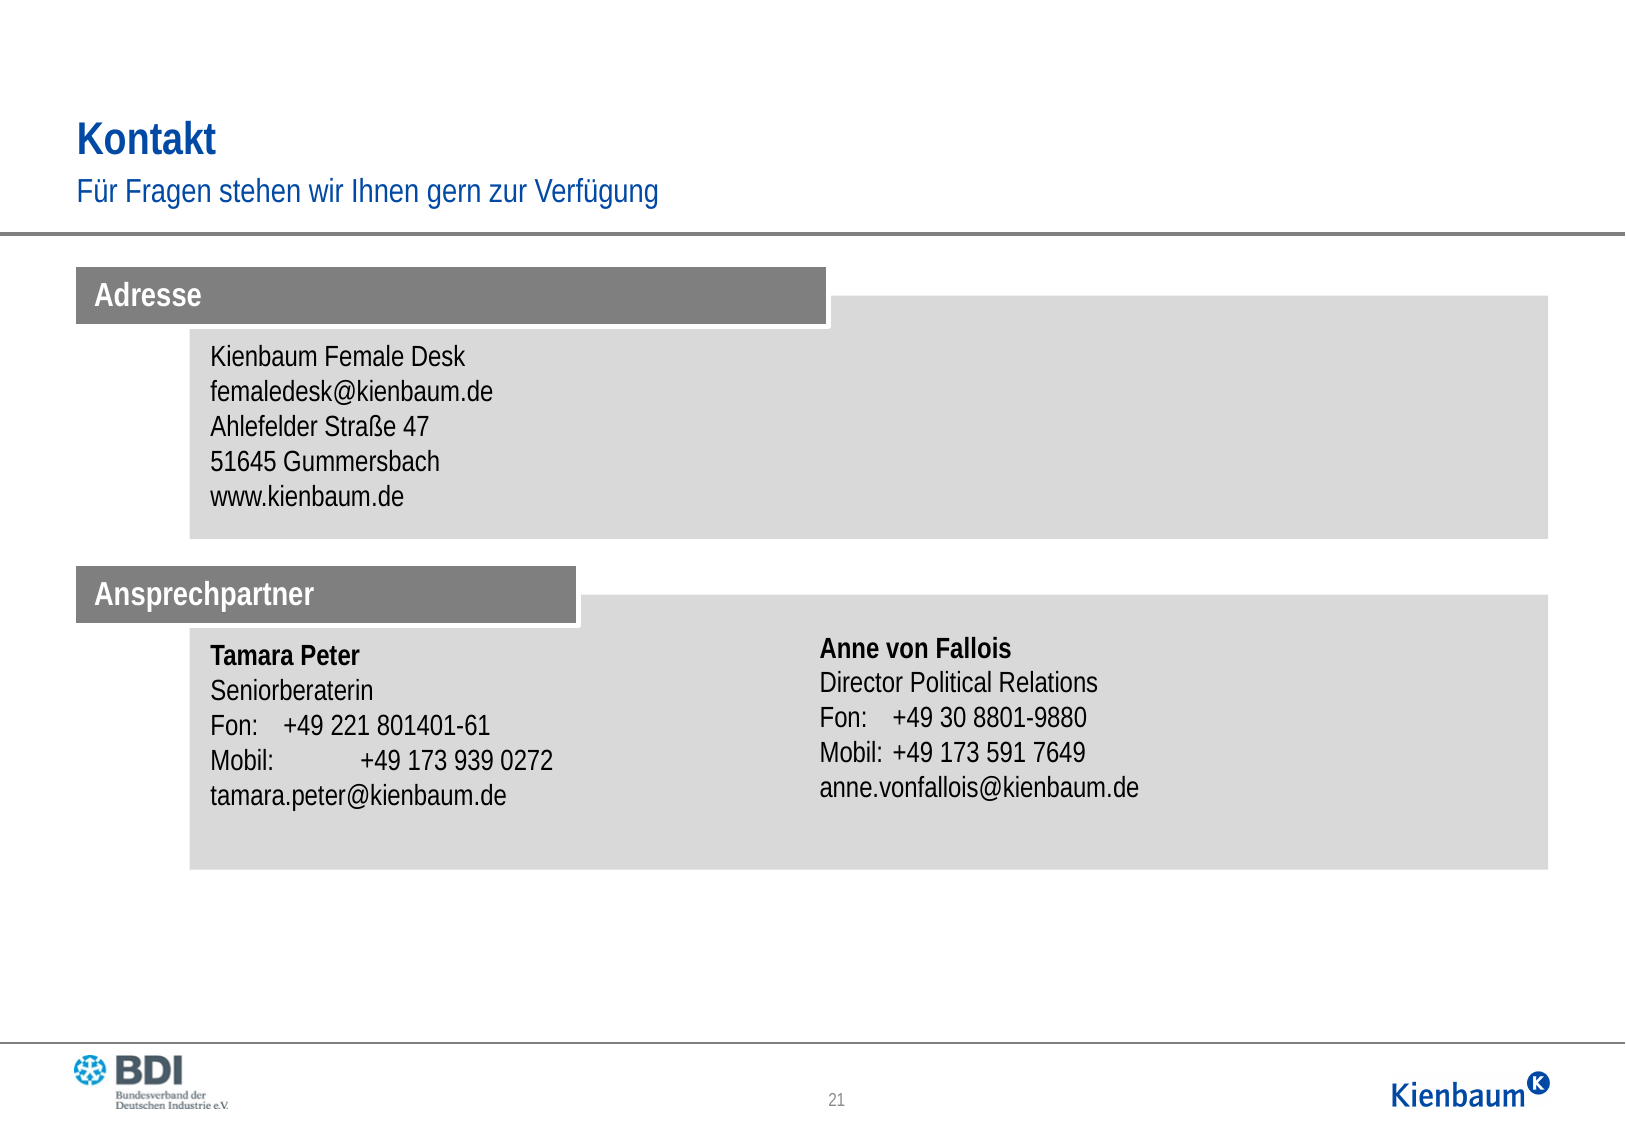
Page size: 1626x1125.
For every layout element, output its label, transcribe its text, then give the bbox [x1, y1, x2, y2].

list Tamara Peter Seniorberaterin Fon: +49 221 801401-61 Mobil: +49 173 939 0272 tamara.peter@kienbaum.de [189, 594, 1549, 870]
list Kienbaum Female Desk femaledesk@kienbaum.de Ahlefelder Straße 47 51645 Gummersbach www.kienbaum.de [189, 295, 1549, 539]
list Adresse [71, 261, 831, 329]
picture [1391, 1070, 1551, 1108]
text_box Anne von Fallois Director Political Relations Fon: +49 30 8801-9880 Mobil: +49 173 591 7649 anne.vonfallois@kienbaum.de [804, 621, 1344, 857]
picture [74, 1055, 228, 1109]
list Ansprechpartner [71, 560, 581, 628]
title Kontakt [76, 50, 1549, 163]
slide_number 21 [828, 1087, 1009, 1106]
list Für Fragen stehen wir Ihnen gern zur Verfügung [76, 163, 1549, 203]
